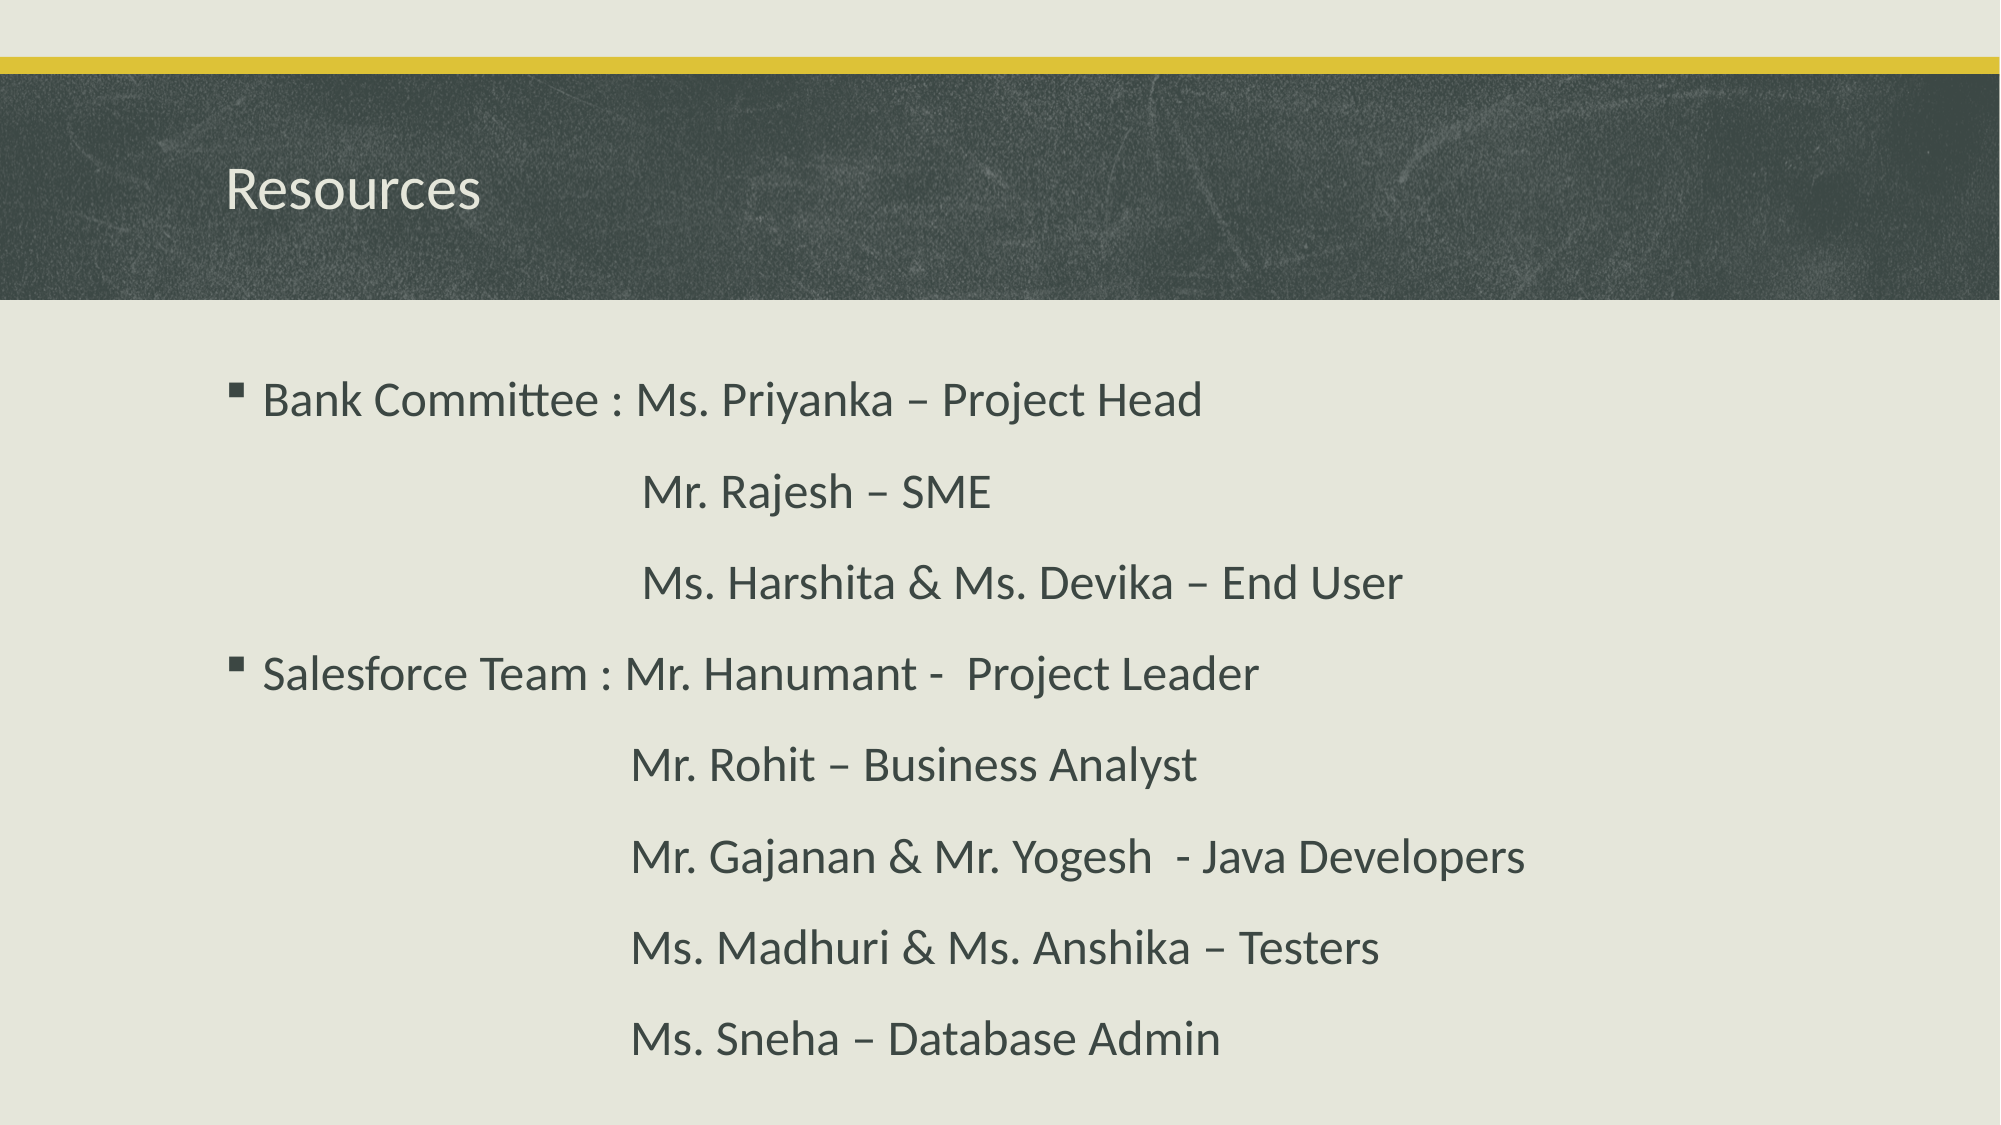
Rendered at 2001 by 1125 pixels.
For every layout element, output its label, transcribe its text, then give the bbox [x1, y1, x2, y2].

list Bank Committee : Ms. Priyanka – Project Head Mr. Rajesh – SME Ms. Harshita & Ms. Devika – End User Salesforce Team : Mr. Hanumant - Project Leader Mr. Rohit – Business Analyst Mr. Gajanan & Mr. Yogesh - Java Developers Ms. Madhuri & Ms. Anshika – Testers Ms. Sneha – Database Admin [210, 359, 1790, 1014]
title Resources [210, 76, 1790, 300]
picture [0, 74, 2000, 300]
